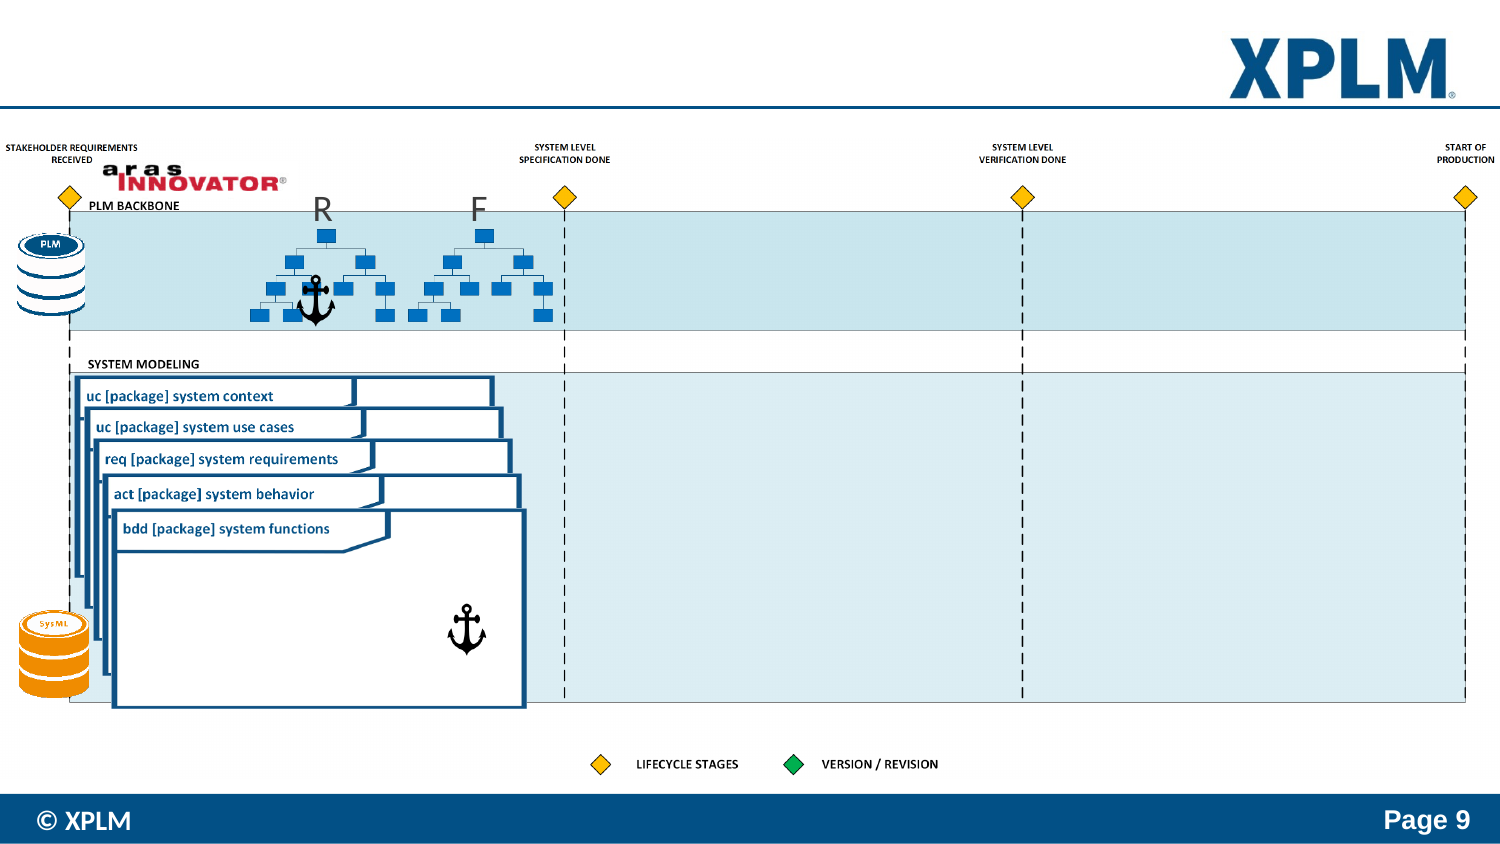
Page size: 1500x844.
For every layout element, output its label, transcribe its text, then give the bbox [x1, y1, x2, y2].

footer © XPLM [35, 793, 750, 844]
picture [0, 138, 1500, 779]
picture [1222, 31, 1462, 105]
